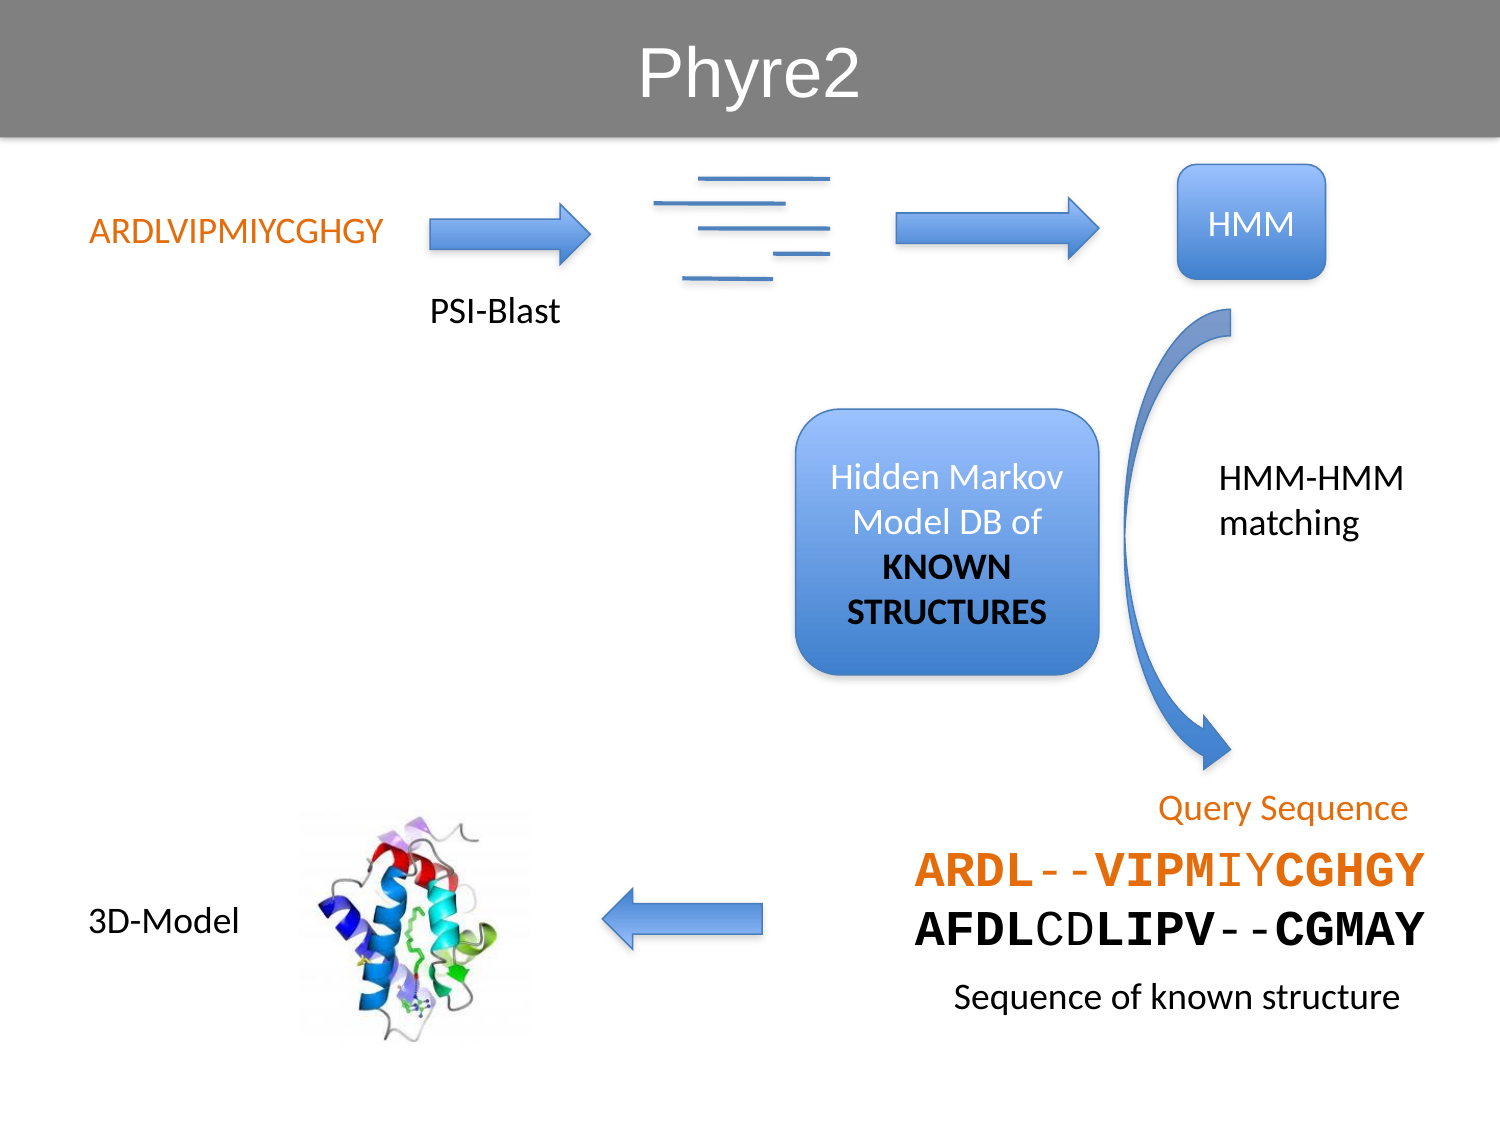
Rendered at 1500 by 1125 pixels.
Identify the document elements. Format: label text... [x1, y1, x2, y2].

text_box 3D-Model [73, 888, 256, 949]
text_box AFDLCDLIPV--CGMAY [900, 888, 1440, 964]
text_box [896, 197, 1099, 259]
text_box Sequence of known structure [939, 964, 1416, 1024]
text_box HMM [1177, 164, 1326, 280]
text_box [602, 888, 763, 950]
text_box Hidden Markov Model DB of KNOWN STRUCTURES [795, 409, 1099, 675]
text_box HMM-HMM matching [1203, 446, 1428, 551]
text_box ARDLVIPMIYCGHGY [74, 198, 399, 259]
text_box Query Sequence [1143, 775, 1424, 836]
picture [299, 809, 532, 1045]
text_box [430, 204, 591, 265]
text_box ARDL--VIPMIYCGHGY [900, 829, 1440, 888]
text_box Phyre2 [0, 0, 1500, 138]
text_box PSI-Blast [415, 279, 584, 339]
text_box [1124, 309, 1231, 770]
